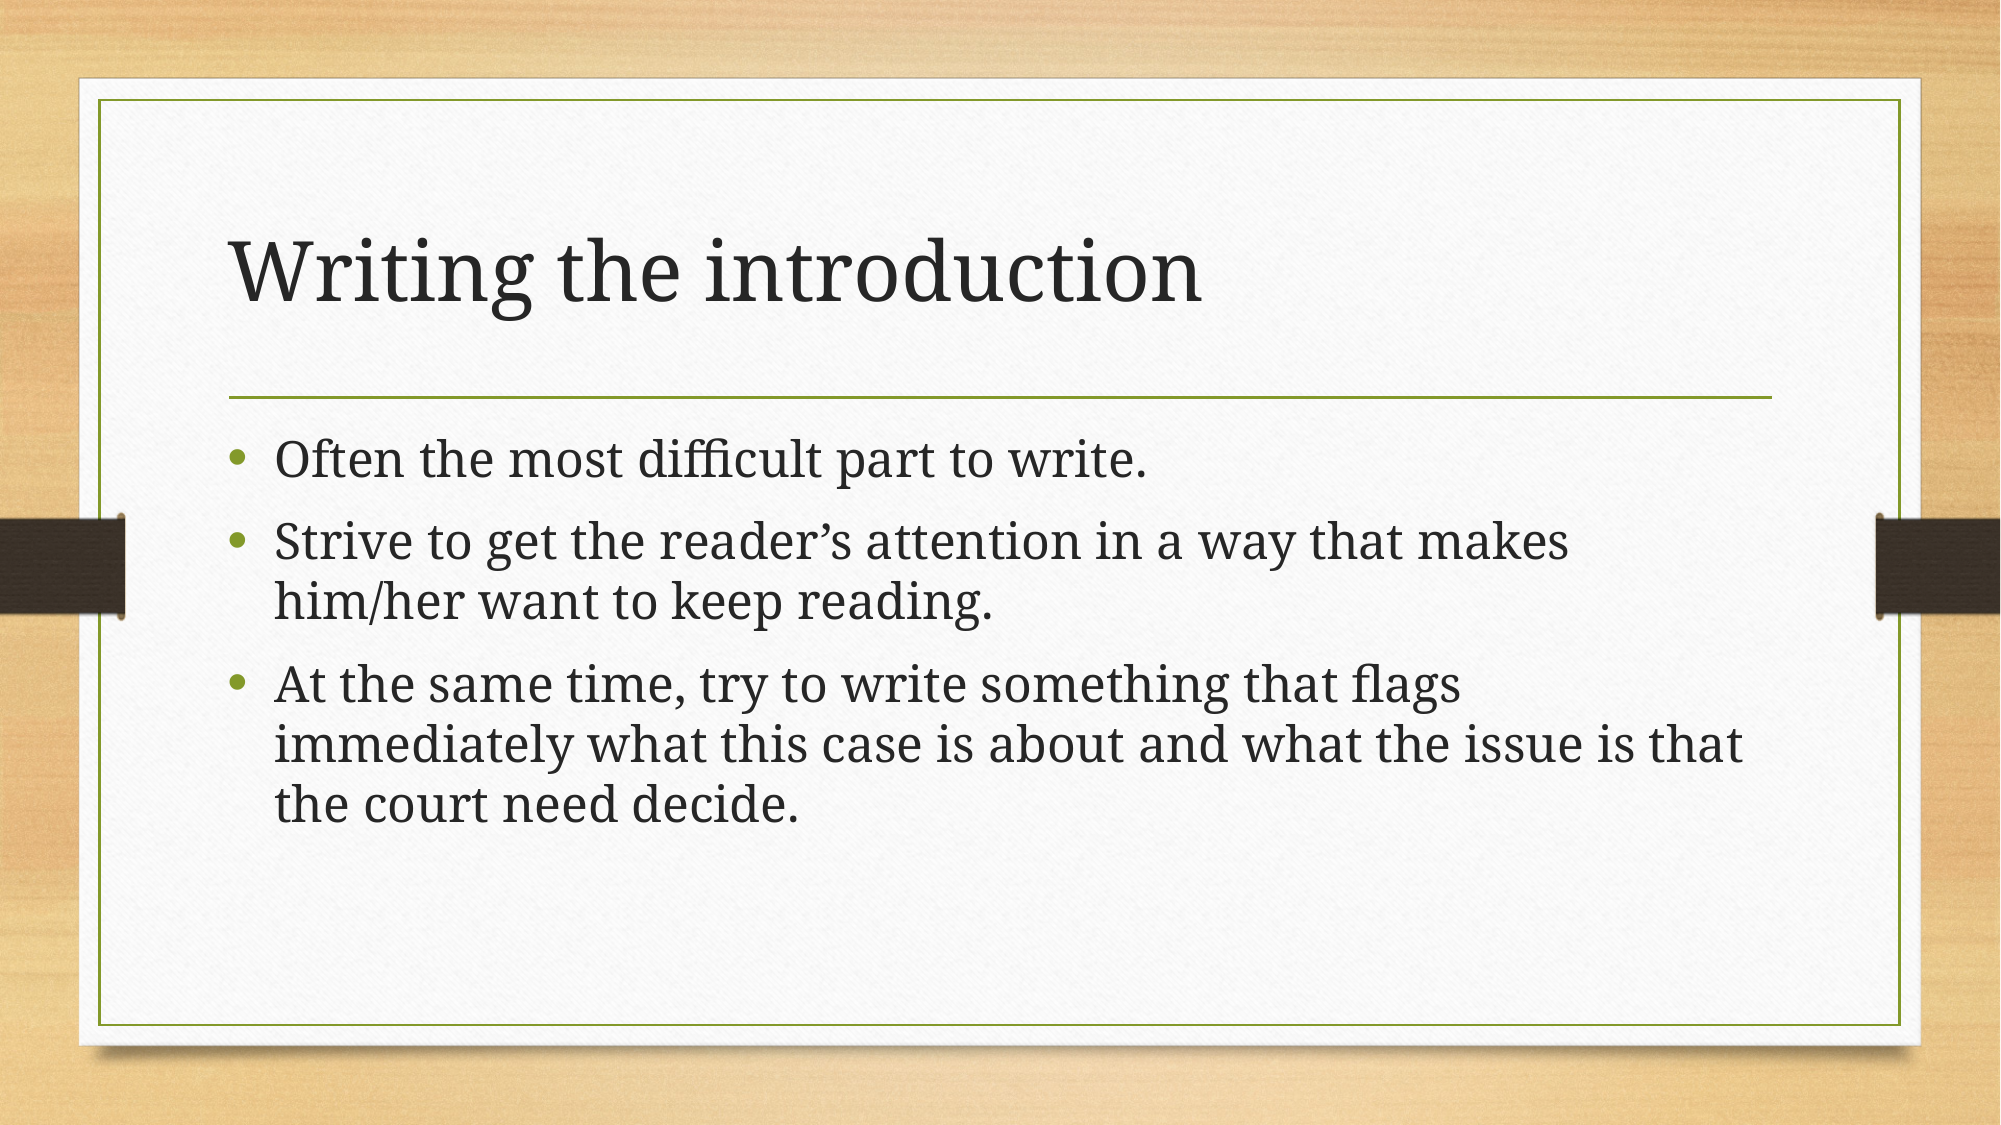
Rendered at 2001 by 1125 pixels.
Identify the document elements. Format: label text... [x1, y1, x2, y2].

list Often the most difficult part to write. Strive to get the reader’s attention in a way that makes him/her want to keep reading. At the same time, try to write something that flags immediately what this case is about and what the issue is that the court need decide. [212, 419, 1788, 964]
title Writing the introduction [212, 161, 1788, 375]
picture [0, 0, 2001, 1125]
